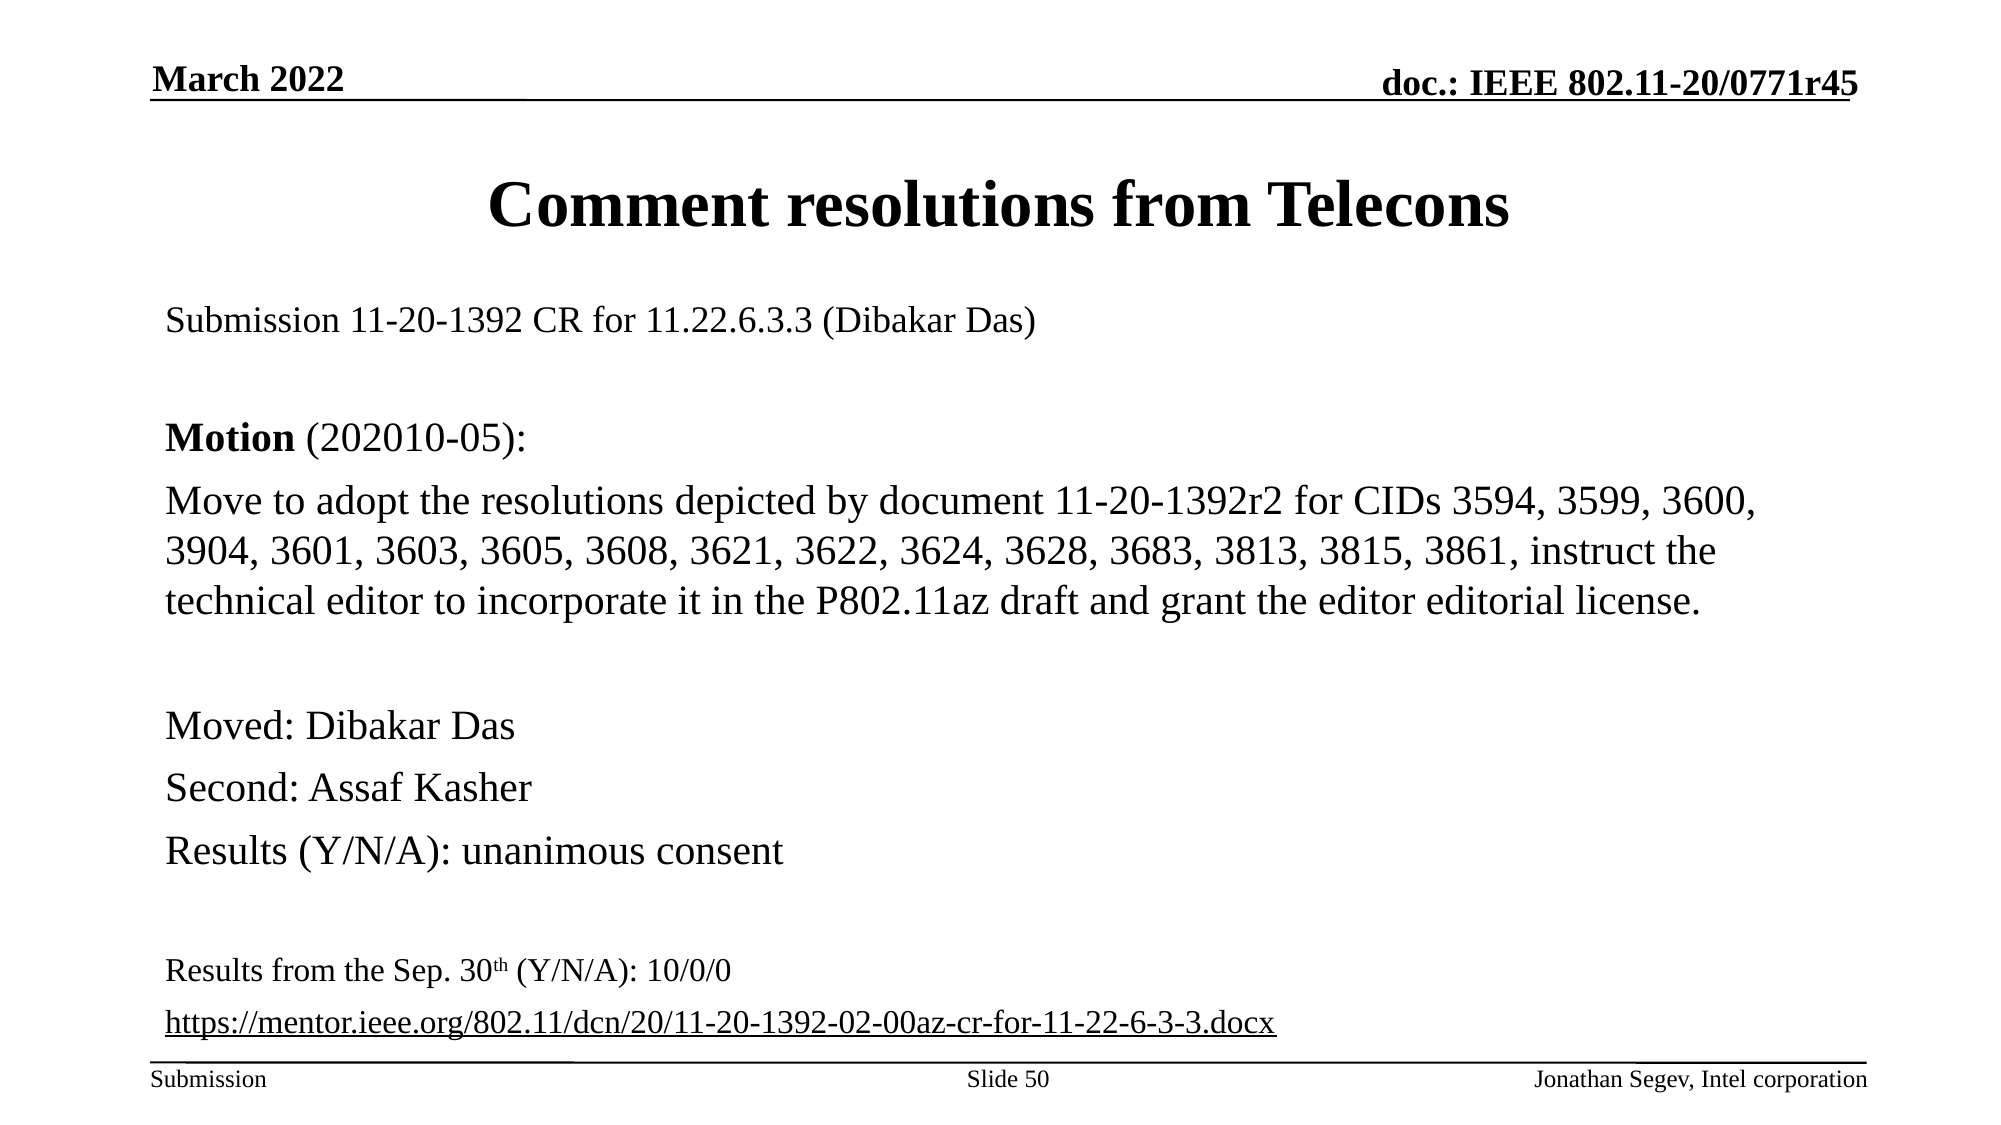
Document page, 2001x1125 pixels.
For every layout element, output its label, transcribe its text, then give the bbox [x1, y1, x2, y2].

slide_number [152, 54, 563, 100]
list Submission 11-20-1392 CR for 11.22.6.3.3 (Dibakar Das) Motion (202010-05): Move to adopt the resolutions depicted by document 11-20-1392r2 for CIDs 3594, 3599, 3600, 3904, 3601, 3603, 3605, 3608, 3621, 3622, 3624, 3628, 3683, 3813, 3815, 3861, instruct the technical editor to incorporate it in the P802.11az draft and grant the editor editorial license. Moved: Dibakar Das Second: Assaf Kasher Results (Y/N/A): unanimous consent Results from the Sep. 30th (Y/N/A): 10/0/0 https://mentor.ieee.org/802.11/dcn/20/11-20-1392-02-00az-cr-for-11-22-6-3-3.docx [149, 286, 1850, 1000]
slide_number Slide 50 [950, 1061, 1067, 1123]
footer Jonathan Segev, Intel corporation [1171, 1061, 1869, 1093]
title Comment resolutions from Telecons [149, 112, 1850, 286]
